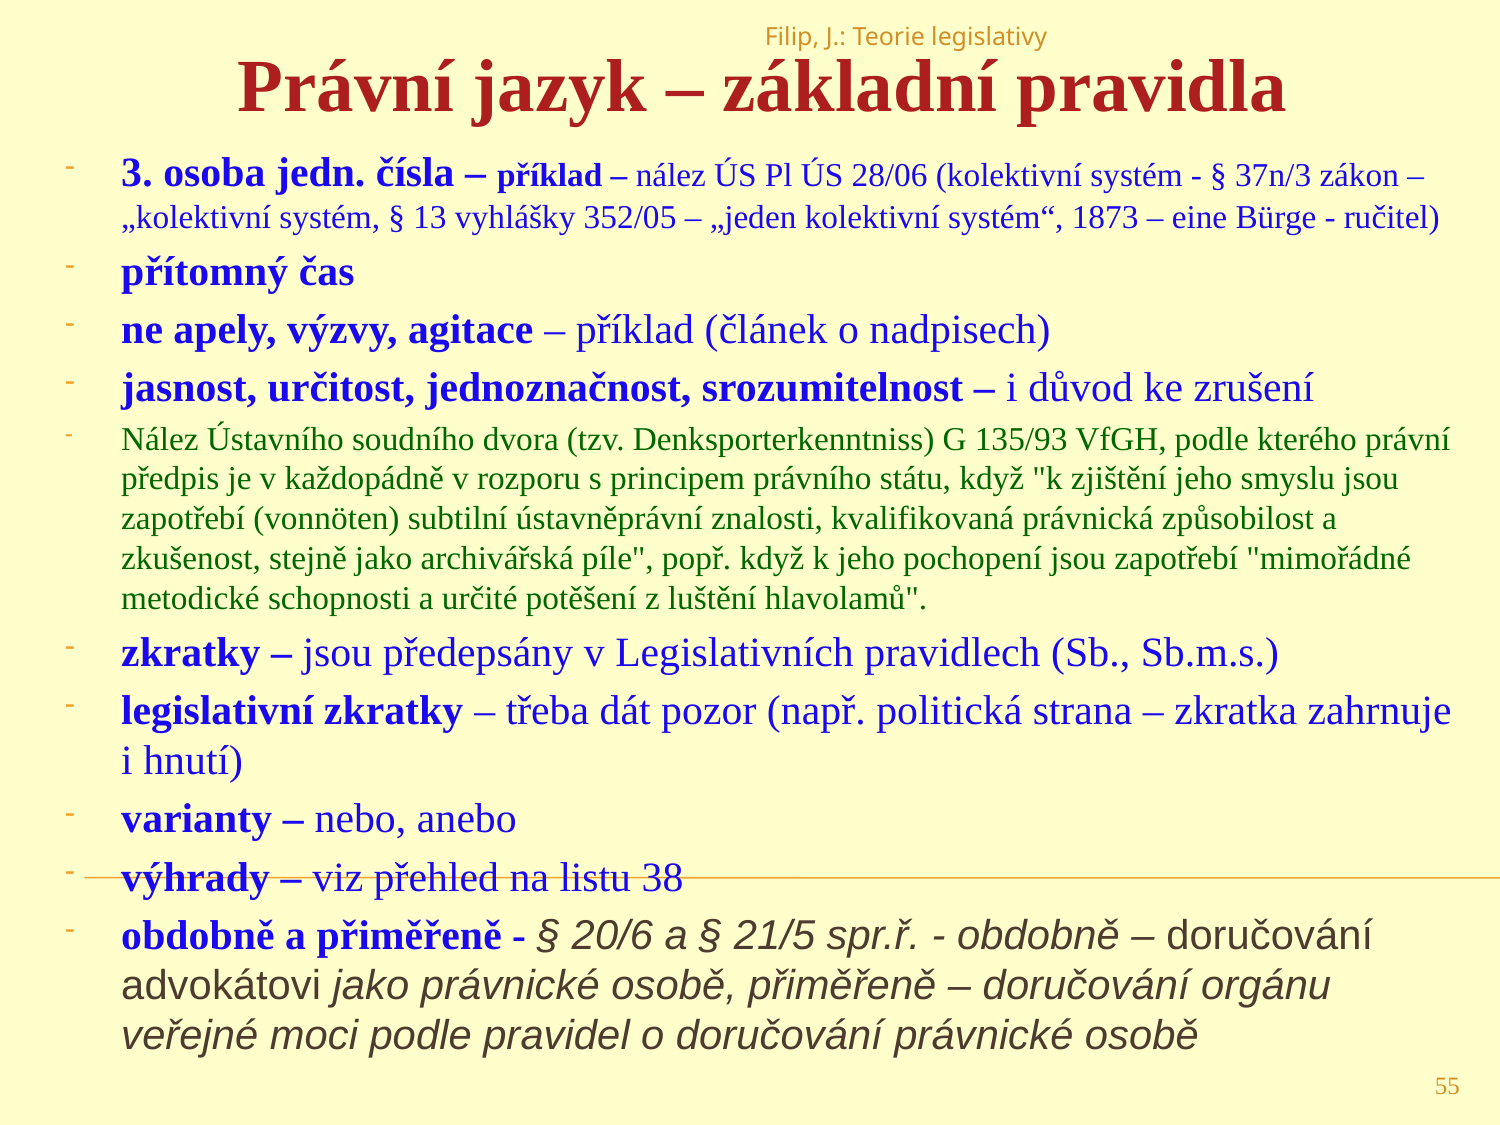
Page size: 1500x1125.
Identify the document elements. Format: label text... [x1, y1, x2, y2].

slide_number 55 [1350, 1075, 1475, 1103]
title Právní jazyk – základní pravidla [50, 0, 1475, 137]
list 3. osoba jedn. čísla – příklad – nález ÚS Pl ÚS 28/06 (kolektivní systém - § 37n/3 zákon – „kolektivní systém, § 13 vyhlášky 352/05 – „jeden kolektivní systém“, 1873 – eine Bürge - ručitel) přítomný čas ne apely, výzvy, agitace – příklad (článek o nadpisech) jasnost, určitost, jednoznačnost, srozumitelnost – i důvod ke zrušení Nález Ústavního soudního dvora (tzv. Denksporterkenntniss) G 135/93 VfGH, podle kterého právní předpis je v každopádně v rozporu s principem právního státu, když "k zjištění jeho smyslu jsou zapotřebí (vonnöten) subtilní ústavněprávní znalosti, kvalifikovaná právnická způsobilost a zkušenost, stejně jako archivářská píle", popř. když k jeho pochopení jsou zapotřebí "mimořádné metodické schopnosti a určité potěšení z luštění hlavolamů". zkratky – jsou předepsány v Legislativních pravidlech (Sb., Sb.m.s.) legislativní zkratky – třeba dát pozor (např. politická strana – zkratka zahrnuje i hnutí) varianty – nebo, anebo výhrady – viz přehled na listu 38 obdobně a přiměřeně - § 20/6 a § 21/5 spr.ř. - obdobně – doručování advokátovi jako právnické osobě, přiměřeně – doručování orgánu veřejné moci podle pravidel o doručování právnické osobě [50, 137, 1475, 1075]
